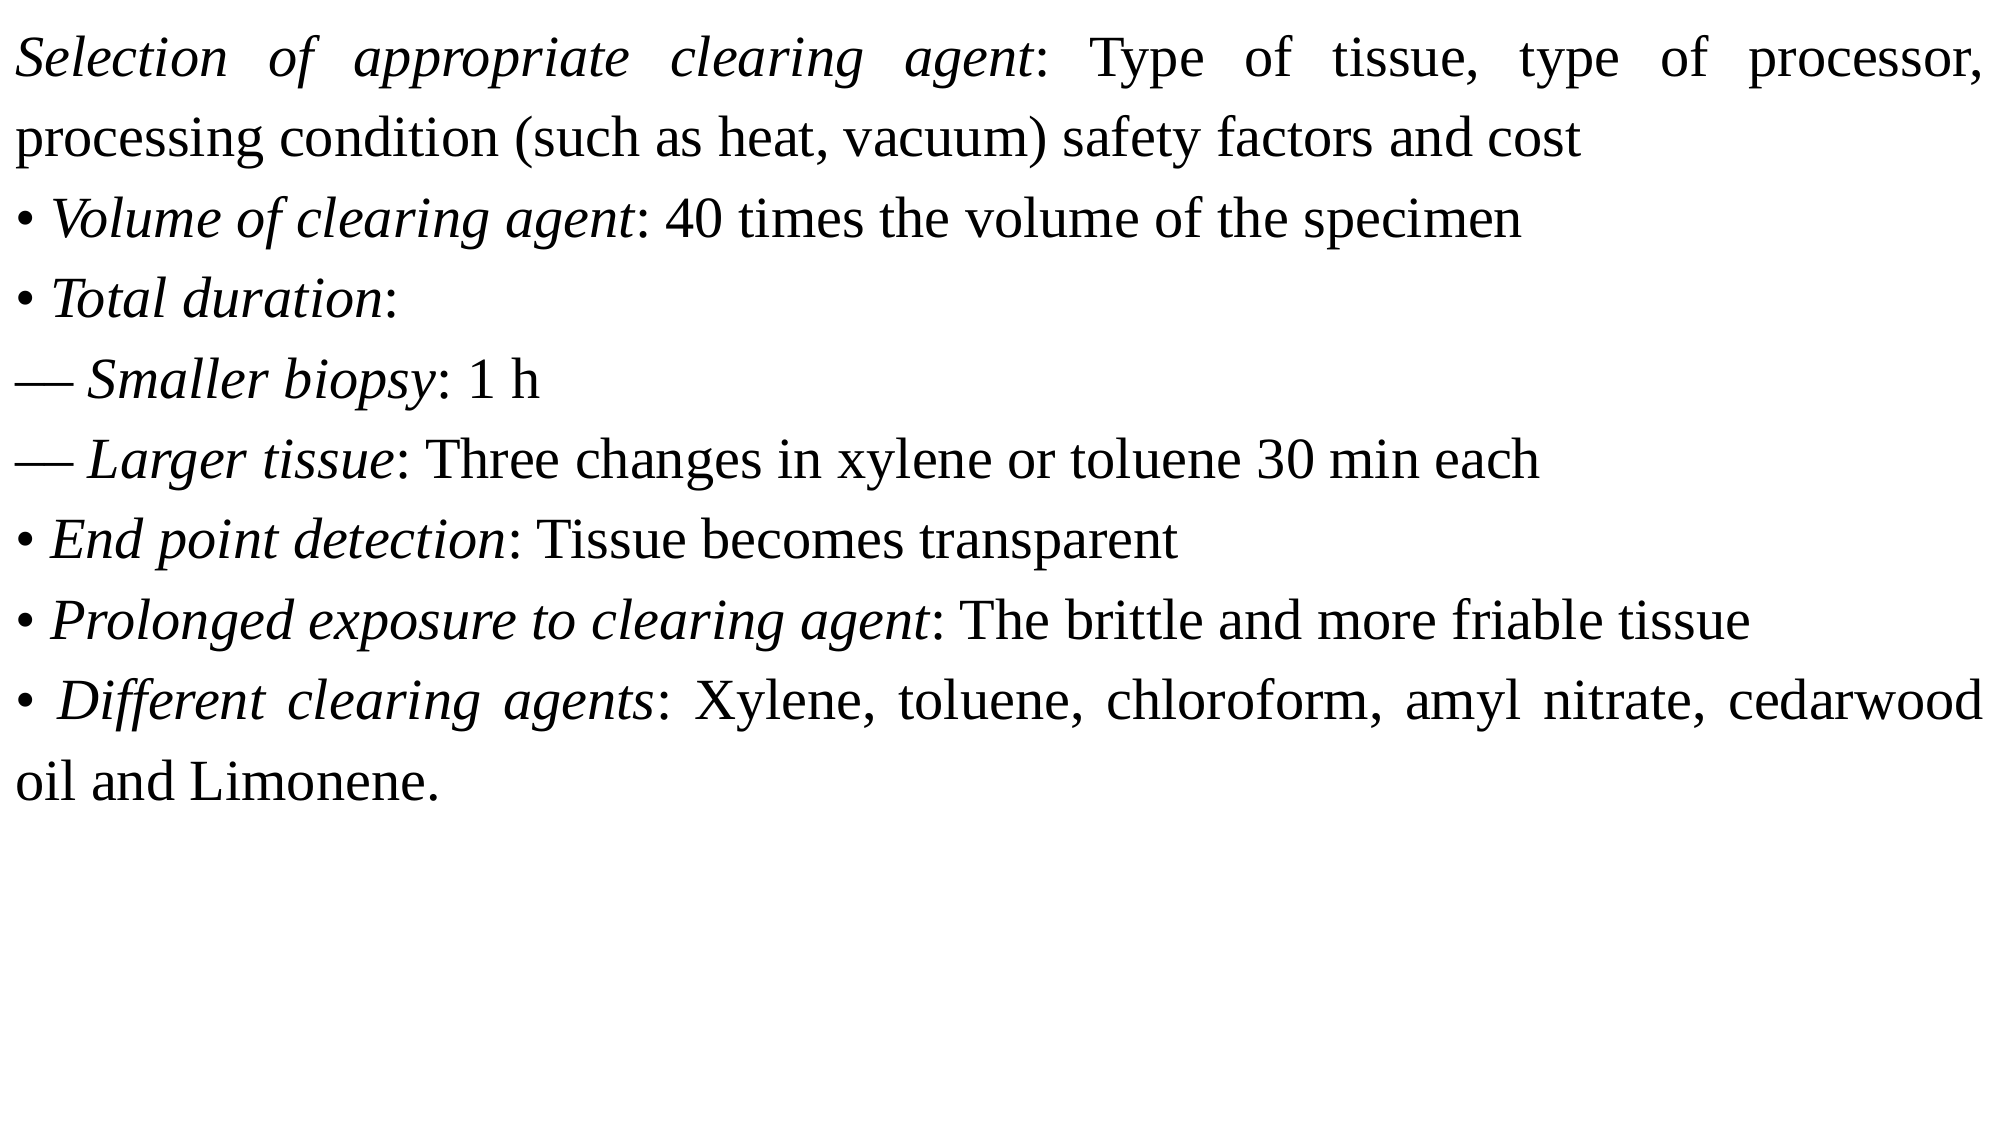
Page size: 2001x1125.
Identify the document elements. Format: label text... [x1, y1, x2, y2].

list Selection of appropriate clearing agent: Type of tissue, type of processor, processing condition (such as heat, vacuum) safety factors and cost • Volume of clearing agent: 40 times the volume of the specimen • Total duration: –– Smaller biopsy: 1 h –– Larger tissue: Three changes in xylene or toluene 30 min each • End point detection: Tissue becomes transparent • Prolonged exposure to clearing agent: The brittle and more friable tissue • Different clearing agents: Xylene, toluene, chloroform, amyl nitrate, cedarwood oil and Limonene. [0, 0, 2000, 1125]
